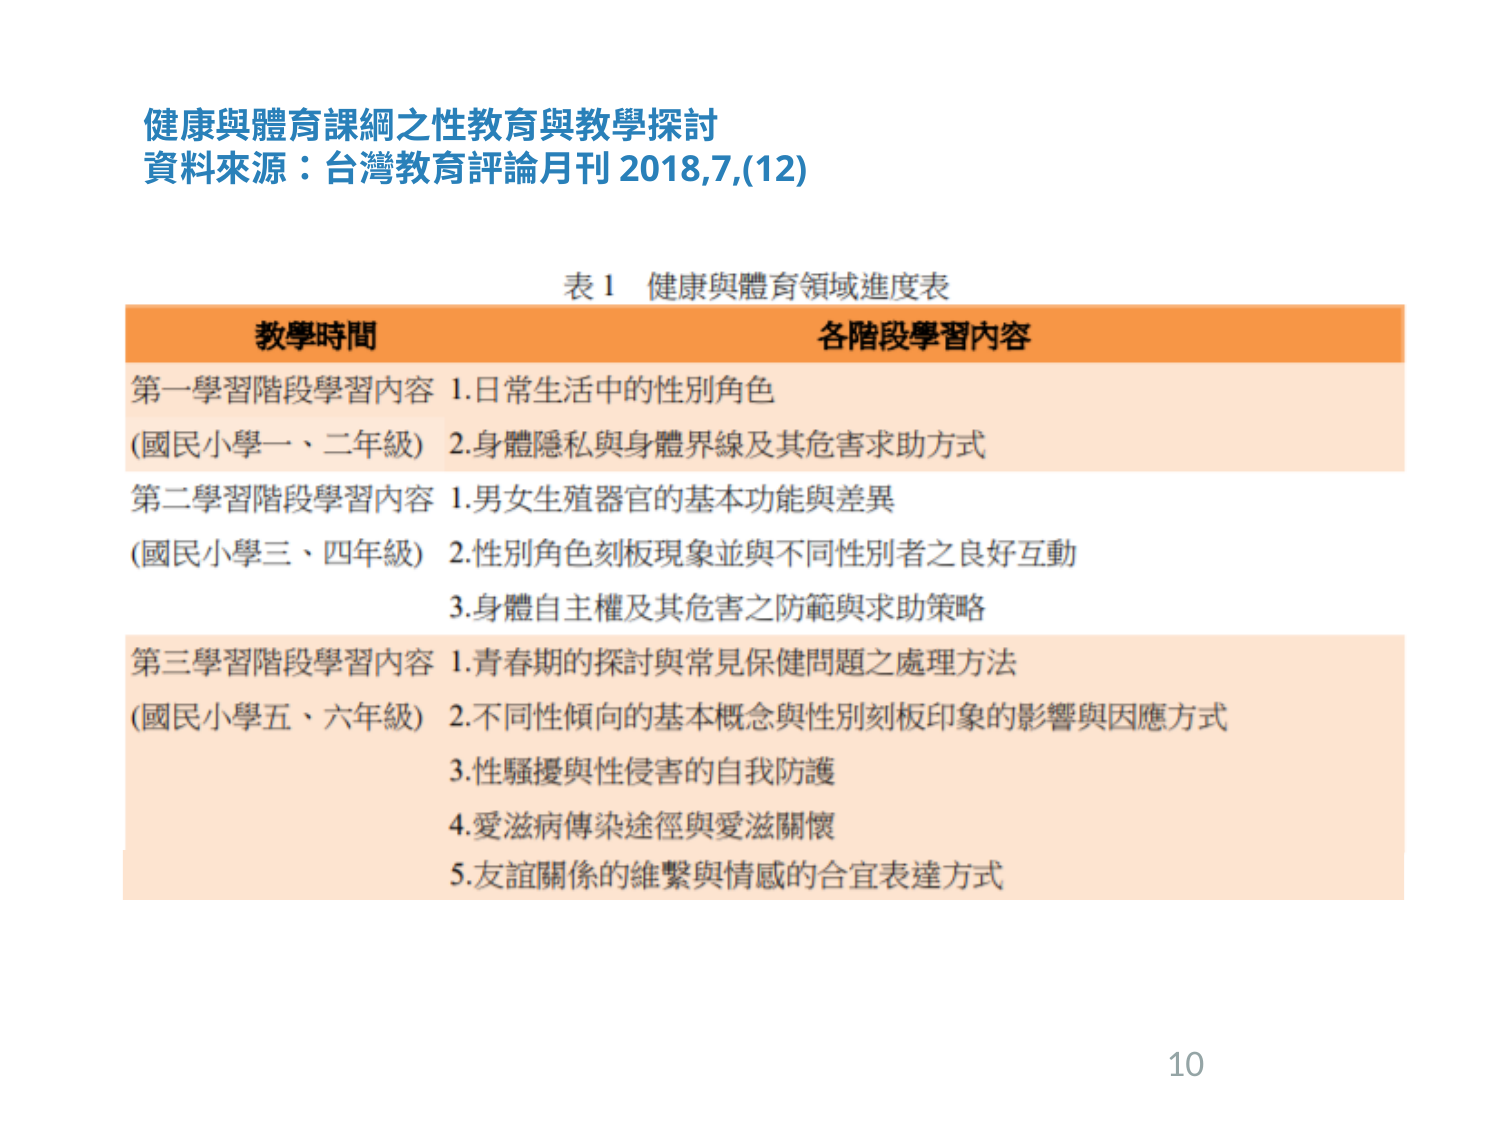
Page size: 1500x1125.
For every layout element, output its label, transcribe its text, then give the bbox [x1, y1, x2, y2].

slide_number 10 [1151, 1031, 1465, 1107]
text_box 健康與體育課綱之性教育與教學探討 資料來源：台灣教育評論月刊2018,7,(12) [128, 82, 882, 209]
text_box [81, 245, 1471, 901]
